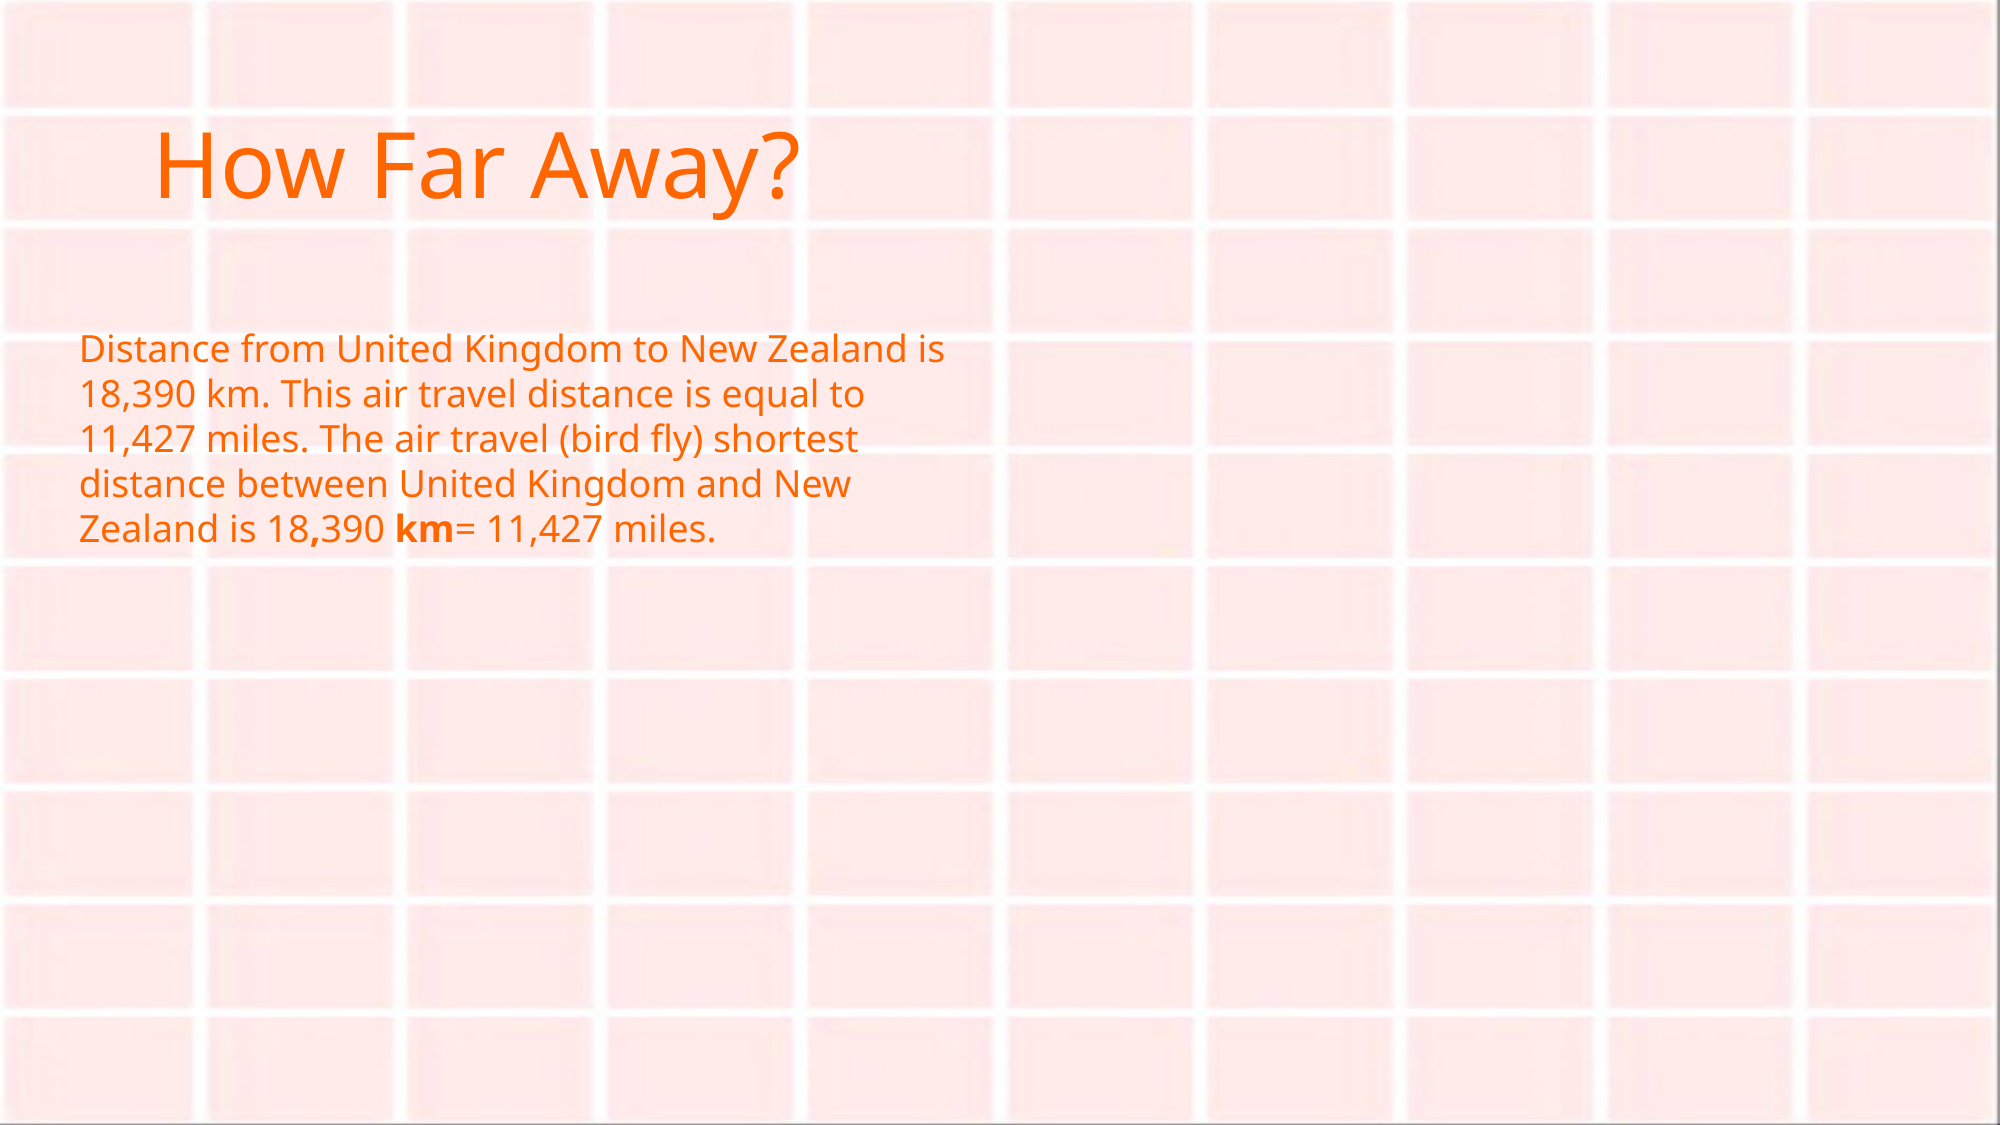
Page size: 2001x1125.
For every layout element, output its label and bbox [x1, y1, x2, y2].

list [0, 0, 2000, 1125]
